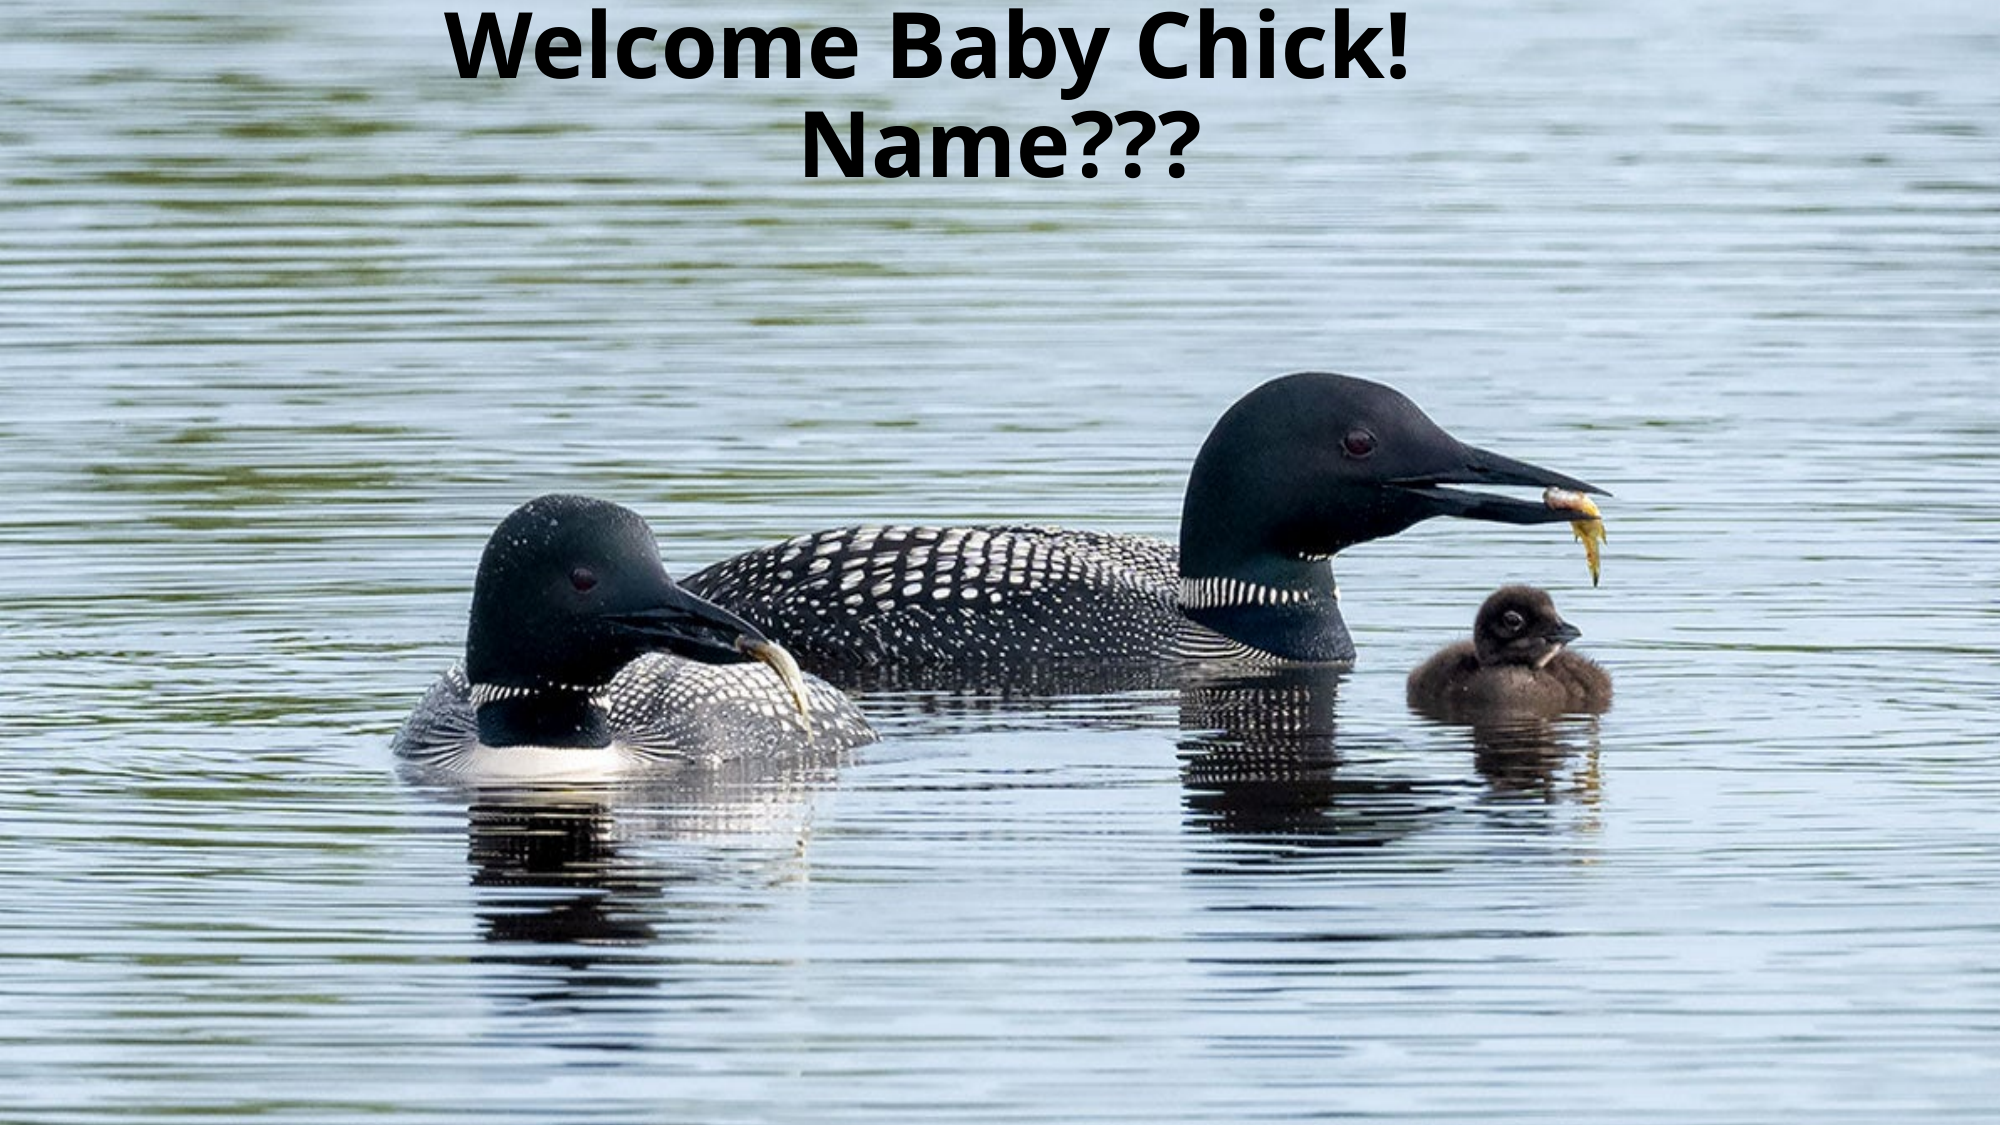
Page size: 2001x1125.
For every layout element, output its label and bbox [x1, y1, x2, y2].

list [0, 0, 2000, 1125]
